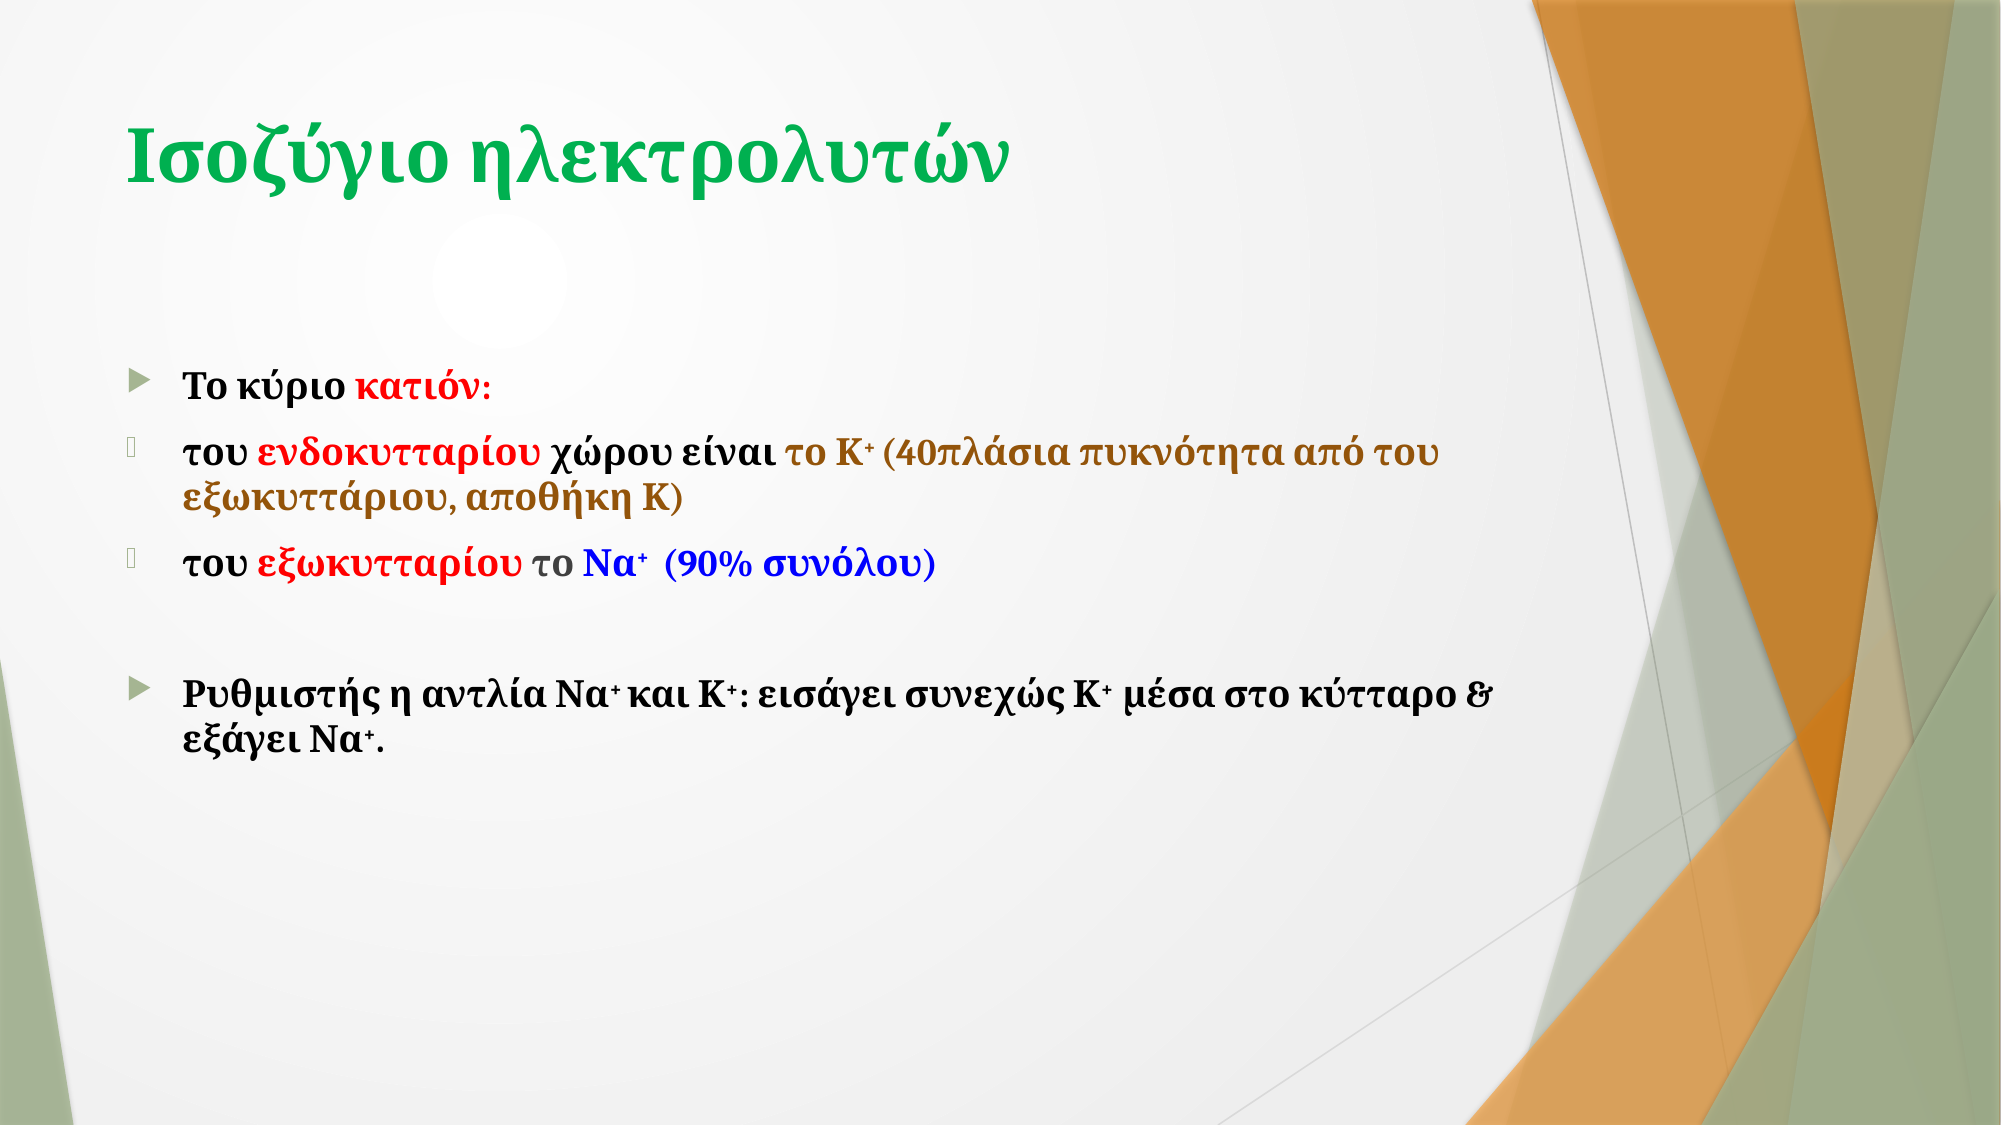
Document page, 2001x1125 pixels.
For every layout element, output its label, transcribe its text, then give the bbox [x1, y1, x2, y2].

list Το κύριο κατιόν: του ενδοκυτταρίου χώρου είναι το Κ+ (40πλάσια πυκνότητα από του εξωκυττάριου, αποθήκη Κ) του εξωκυτταρίου το Να+ (90% συνόλου) Ρυθμιστής η αντλία Να+ και Κ+: εισάγει συνεχώς Κ+ μέσα στο κύτταρο & εξάγει Να+. [111, 354, 1522, 992]
title Ισοζύγιο ηλεκτρολυτών [111, 99, 1522, 317]
